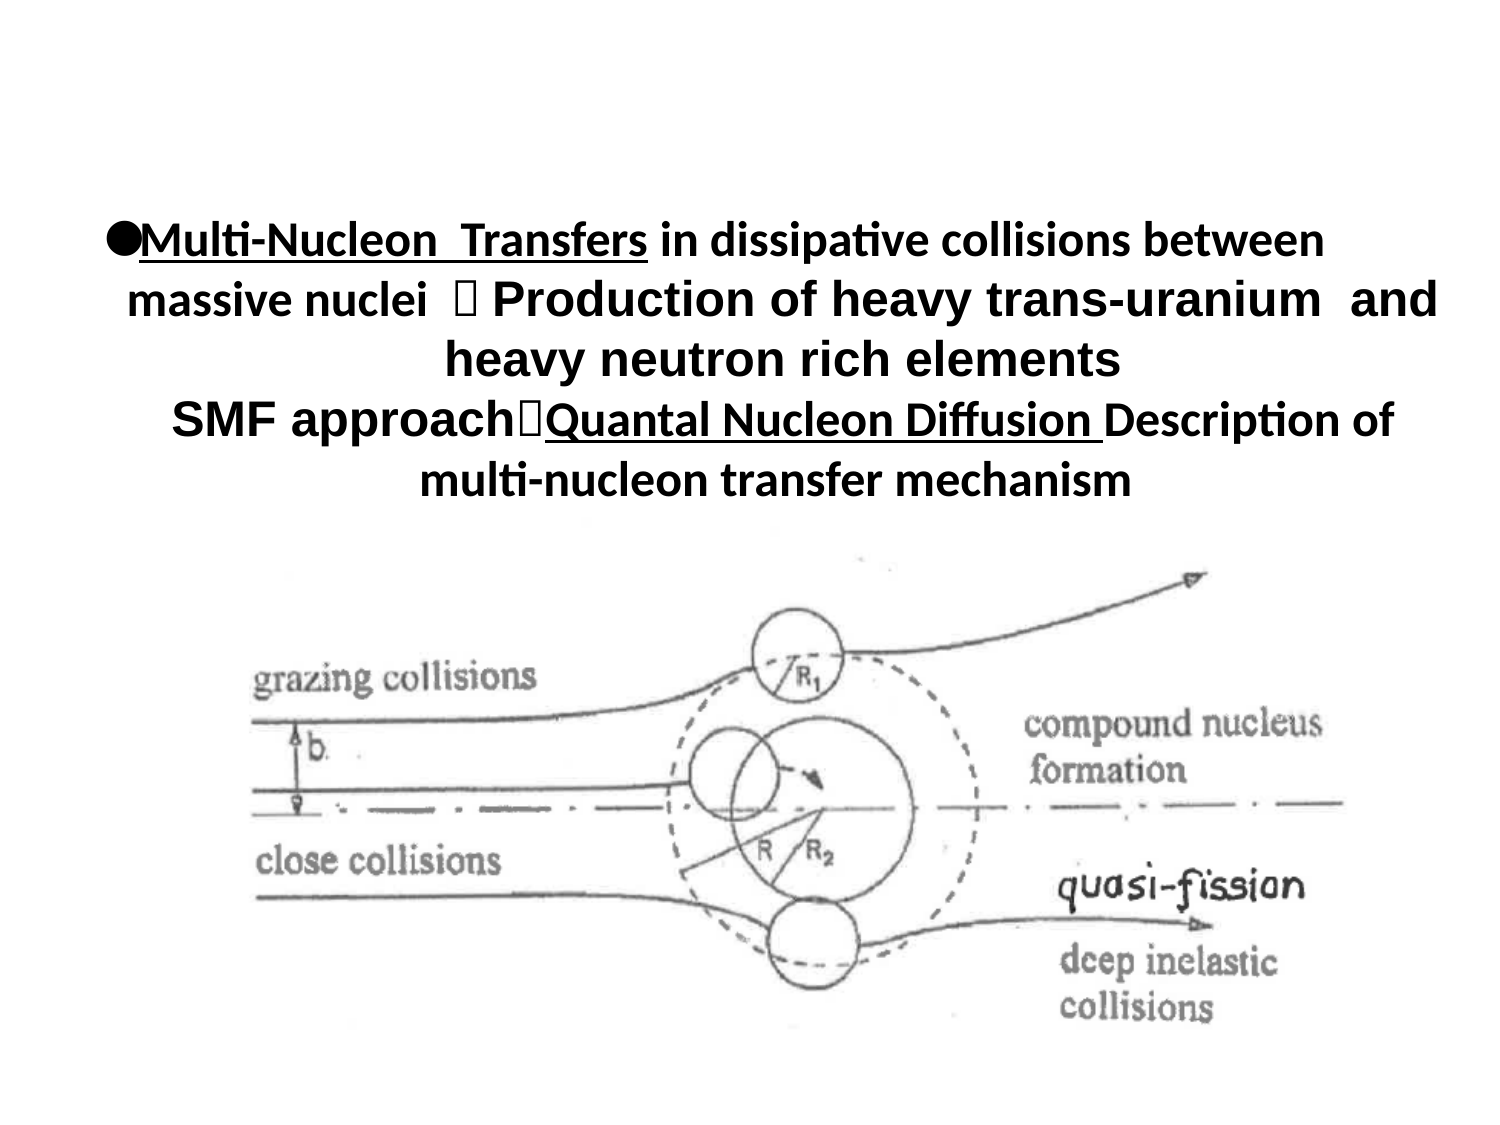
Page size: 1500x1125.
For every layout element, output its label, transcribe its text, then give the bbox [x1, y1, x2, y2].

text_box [101, 212, 165, 276]
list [224, 512, 1363, 1046]
title Multi-Nucleon Transfers in dissipative collisions between massive nuclei  Production of heavy trans-uranium and heavy neutron rich elements SMF approachQuantal Nucleon Diffusion Description of multi-nucleon transfer mechanism [108, 174, 1459, 538]
